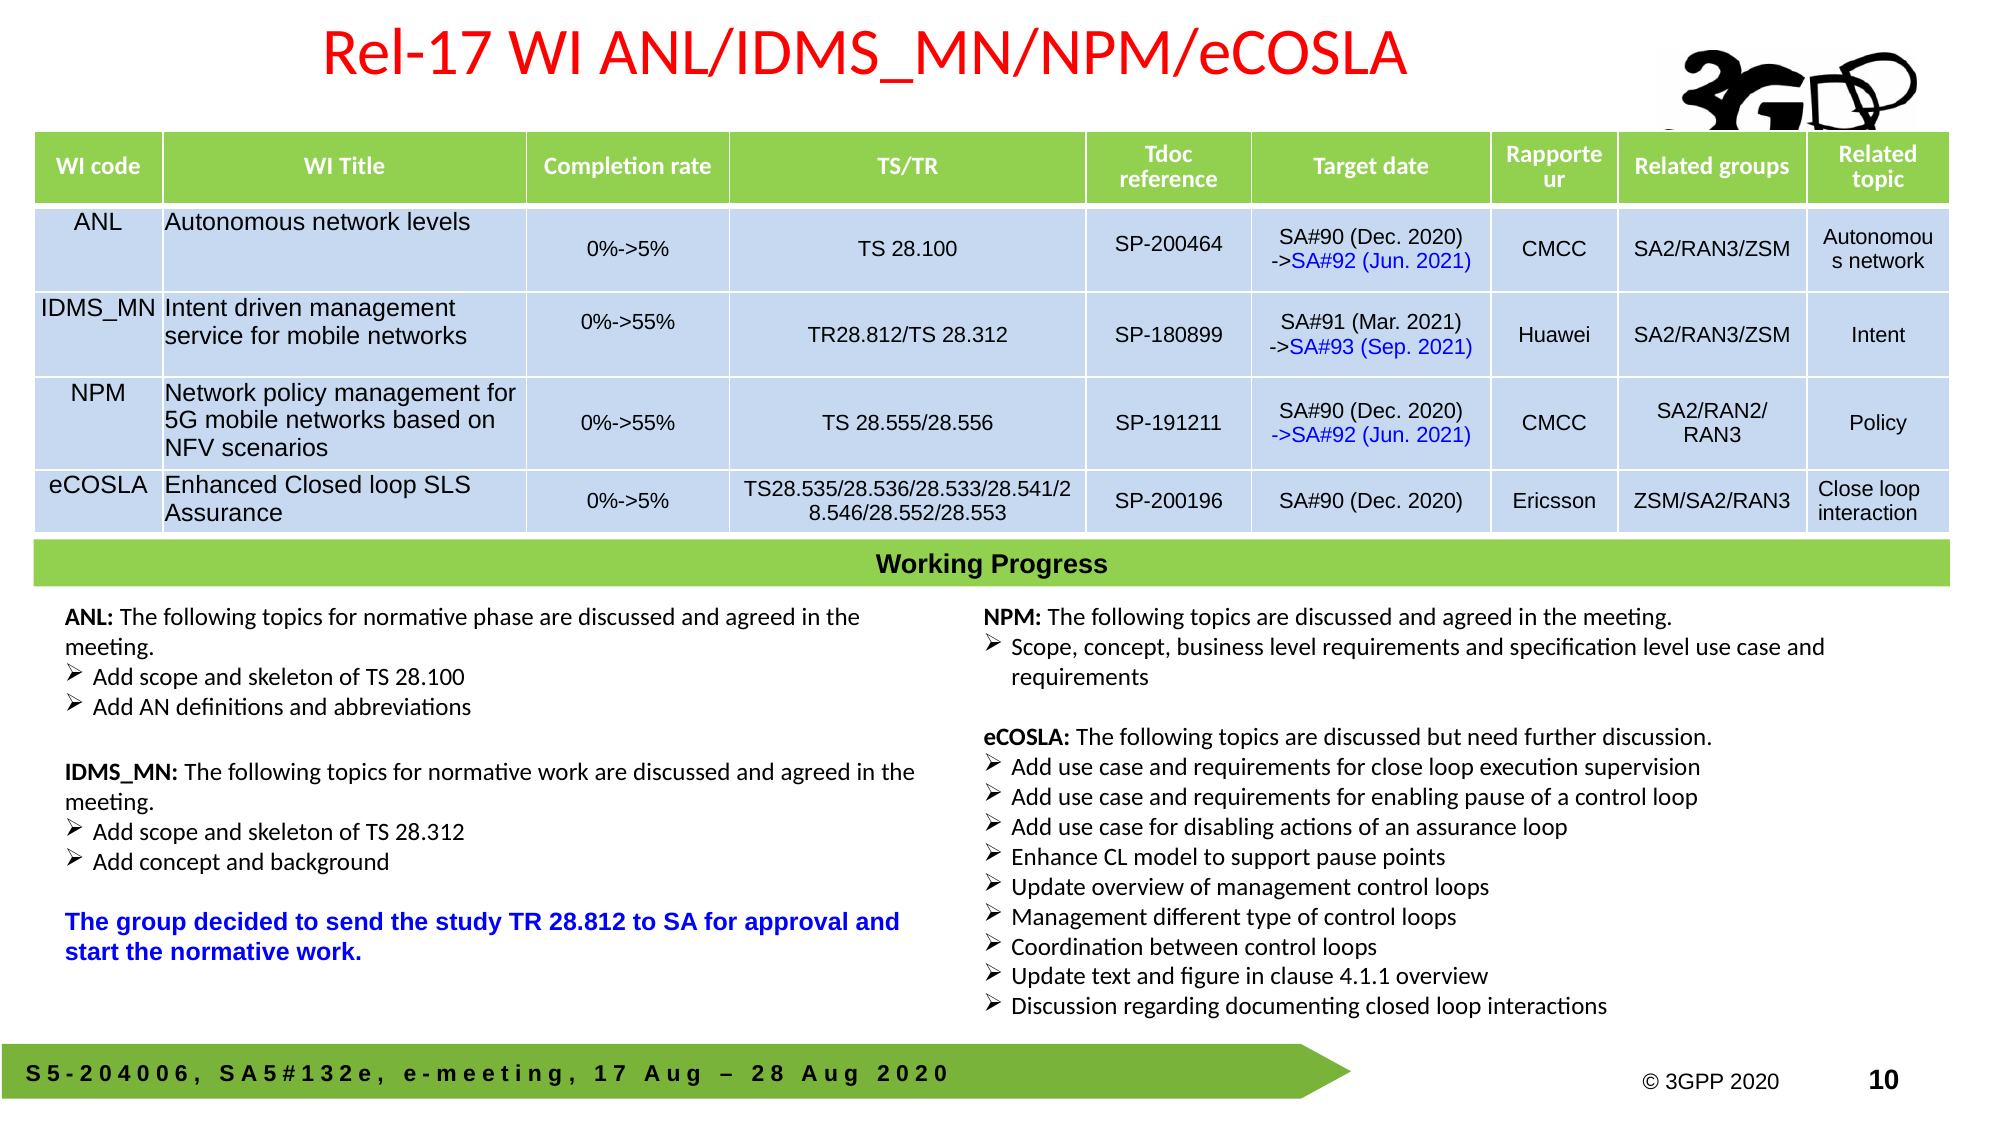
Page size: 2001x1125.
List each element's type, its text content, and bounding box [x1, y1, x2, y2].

table_header Rapporteur [1492, 152, 1617, 203]
table_cell Intent driven management service for mobile networks [164, 293, 526, 376]
text_box Working Progress [33, 539, 1950, 587]
table_cell SA2/RAN2/RAN3 [1619, 378, 1806, 469]
table_header Related topic [1808, 132, 1949, 203]
table_cell Autonomous network [1808, 209, 1949, 291]
table_cell Intent [1808, 293, 1949, 376]
table_cell 0%->5% [527, 471, 729, 532]
table_cell Close loop interaction [1808, 471, 1949, 532]
table_cell Network policy management for 5G mobile networks based on NFV scenarios [164, 378, 526, 469]
table_header TS/TR [730, 152, 1085, 203]
table_header Tdoc reference [1087, 152, 1251, 203]
table_cell SA2/RAN3/ZSM [1619, 293, 1806, 376]
table_cell SA#91 (Mar. 2021) ->SA#93 (Sep. 2021) [1252, 293, 1490, 376]
table_cell ANL [35, 209, 162, 291]
text_box ANL: The following topics for normative phase are discussed and agreed in the meeting. Add scope and skeleton of TS 28.100 Add AN definitions and abbreviations IDMS_MN: The following topics for normative work are discussed and agreed in the meeting. Add scope and skeleton of TS 28.312 Add concept and background The group decided to send the study TR 28.812 to SA for approval and start the normative work. [50, 593, 941, 973]
table_cell ZSM/SA2/RAN3 [1619, 471, 1806, 532]
table_cell 0%->55% [527, 378, 729, 469]
table_cell SA#90 (Dec. 2020) ->SA#92 (Jun. 2021) [1252, 209, 1490, 291]
table_cell CMCC [1492, 209, 1617, 291]
table_cell TS28.535/28.536/28.533/28.541/28.546/28.552/28.553 [730, 471, 1085, 532]
table_cell CMCC [1492, 378, 1617, 469]
table_cell 0%->55% [527, 293, 729, 376]
table_cell SA#90 (Dec. 2020) ->SA#92 (Jun. 2021) [1252, 378, 1490, 469]
table_cell SP-180899 [1087, 293, 1251, 376]
picture [1697, 50, 1917, 130]
table_cell SP-191211 [1087, 378, 1251, 469]
table_header WI Title [164, 152, 526, 203]
text_box Rel-17 WI ANL/IDMS_MN/NPM/eCOSLA [33, 0, 1697, 152]
table_cell Ericsson [1492, 471, 1617, 532]
table_cell NPM [35, 378, 162, 469]
table_cell SP-200196 [1087, 471, 1251, 532]
table_header Completion rate [527, 152, 729, 203]
table_cell SP-200464 [1087, 209, 1251, 291]
table_cell Huawei [1492, 293, 1617, 376]
table_header WI code [35, 152, 162, 203]
table_header Related groups [1619, 132, 1806, 203]
table_cell SA2/RAN3/ZSM [1619, 209, 1806, 291]
table_cell 0%->5% [527, 209, 729, 291]
table_cell TS 28.100 [730, 209, 1085, 291]
text_box NPM: The following topics are discussed and agreed in the meeting. Scope, concept, business level requirements and specification level use case and requirements eCOSLA: The following topics are discussed but need further discussion. Add use case and requirements for close loop execution supervision Add use case and requirements for enabling pause of a control loop Add use case for disabling actions of an assurance loop Enhance CL model to support pause points Update overview of management control loops Management different type of control loops Coordination between control loops Update text and figure in clause 4.1.1 overview Discussion regarding documenting closed loop interactions [968, 593, 1950, 1028]
table_cell Autonomous network levels [164, 209, 526, 291]
table_cell IDMS_MN [35, 293, 162, 376]
table_cell Enhanced Closed loop SLS Assurance [164, 471, 526, 532]
table_cell Policy [1808, 378, 1949, 469]
table_cell SA#90 (Dec. 2020) [1252, 471, 1490, 532]
table_cell eCOSLA [35, 471, 162, 532]
table_cell TS 28.555/28.556 [730, 378, 1085, 469]
table_header Target date [1252, 152, 1490, 203]
table_cell TR28.812/TS 28.312 [730, 293, 1085, 376]
